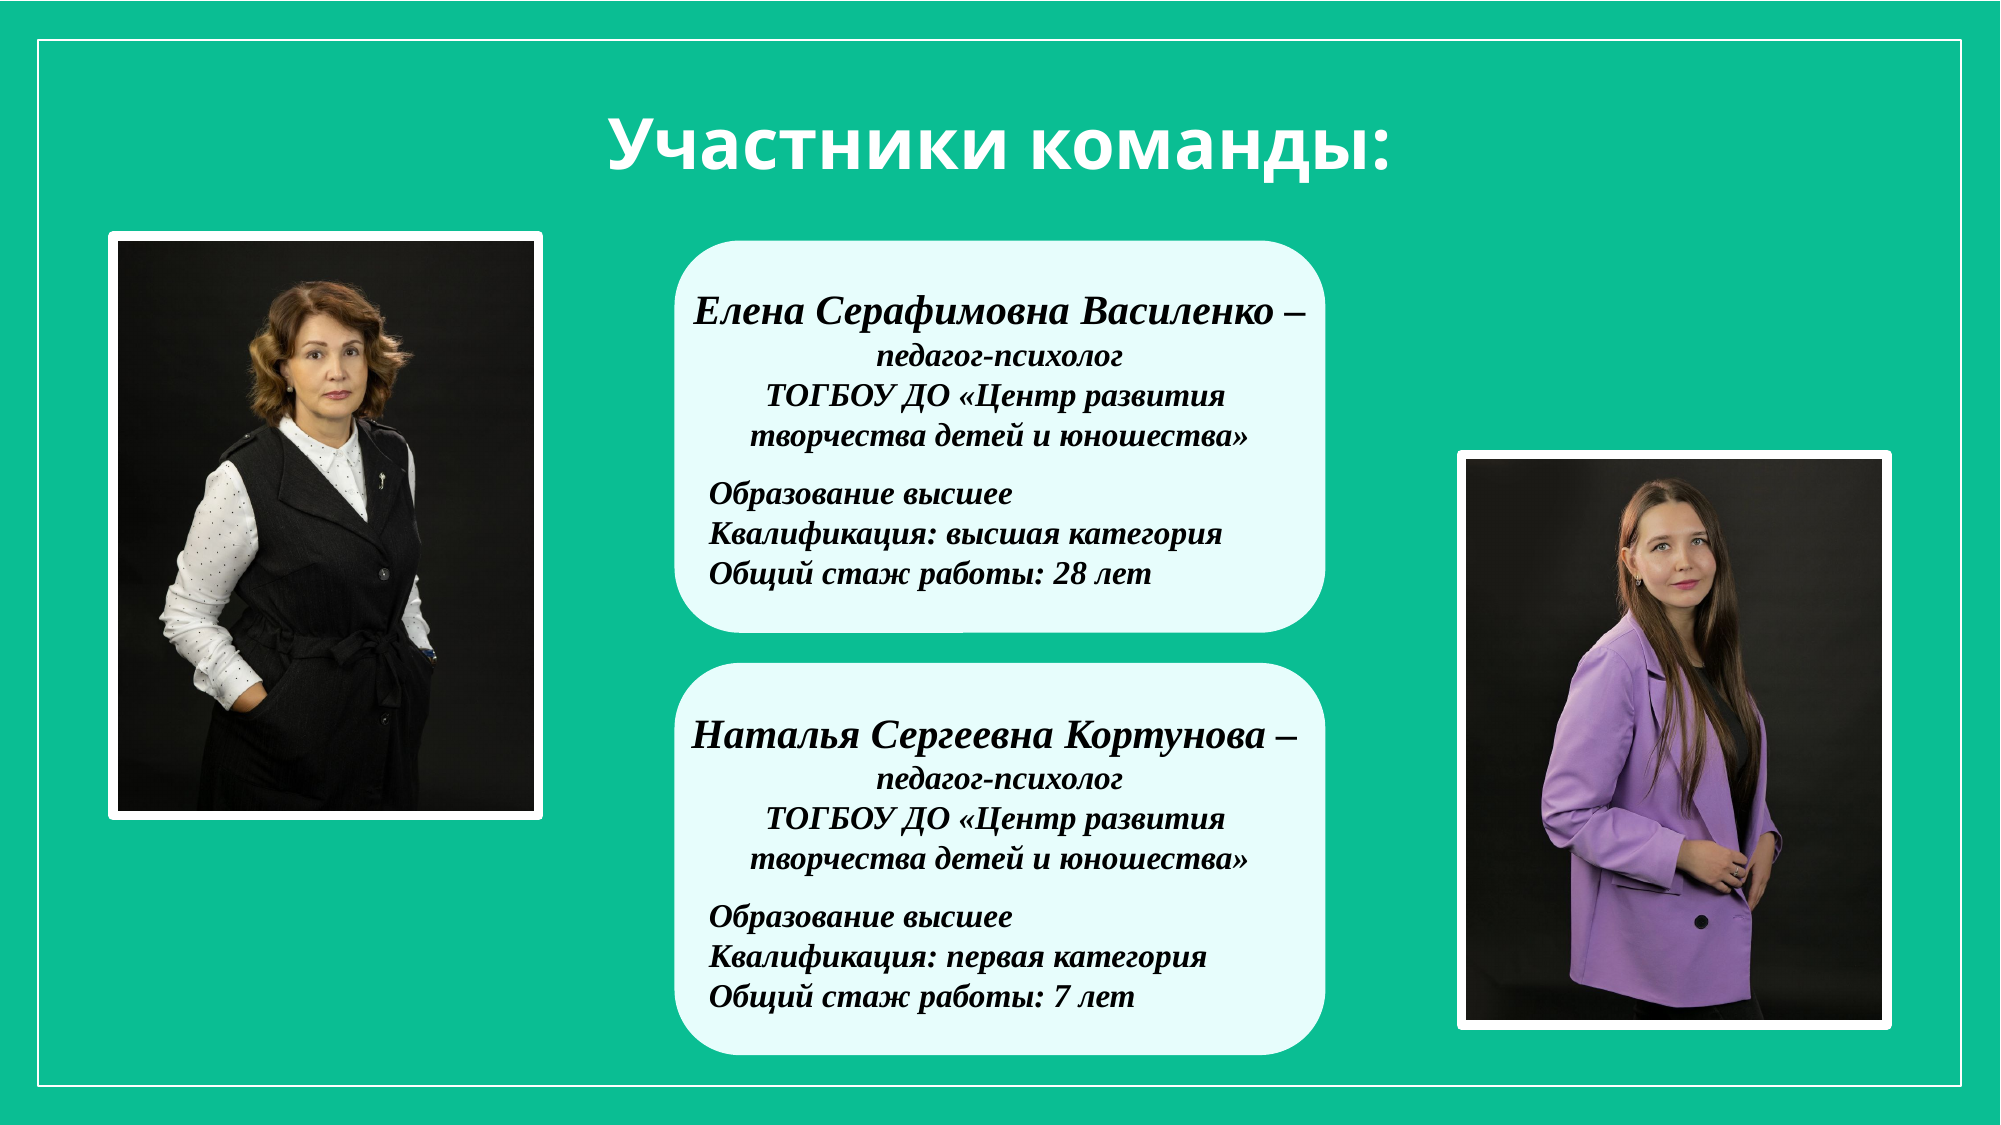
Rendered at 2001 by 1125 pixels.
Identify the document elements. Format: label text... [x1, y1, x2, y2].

text_box [680, 238, 1320, 275]
picture [1465, 458, 1883, 1021]
picture [117, 240, 535, 812]
text_box [672, 293, 1327, 635]
text_box Образование высшее Квалификация: высшая категория Общий стаж работы: 28 лет [694, 463, 1457, 599]
text_box Наталья Сергеевна Кортунова – педагог-психолог ТОГБОУ ДО «Центр развития творчества детей и юношества» [674, 699, 1326, 884]
text_box [1327, 443, 1921, 790]
text_box [679, 661, 1321, 699]
text_box Образование высшее Квалификация: первая категория Общий стаж работы: 7 лет [694, 886, 1457, 1022]
text_box Елена Серафимовна Василенко – педагог-психолог ТОГБОУ ДО «Центр развития творчества детей и юношества» [674, 275, 1326, 461]
text_box [543, 443, 1457, 790]
text_box [672, 716, 1327, 1057]
text_box Участники команды: [35, 91, 1965, 191]
